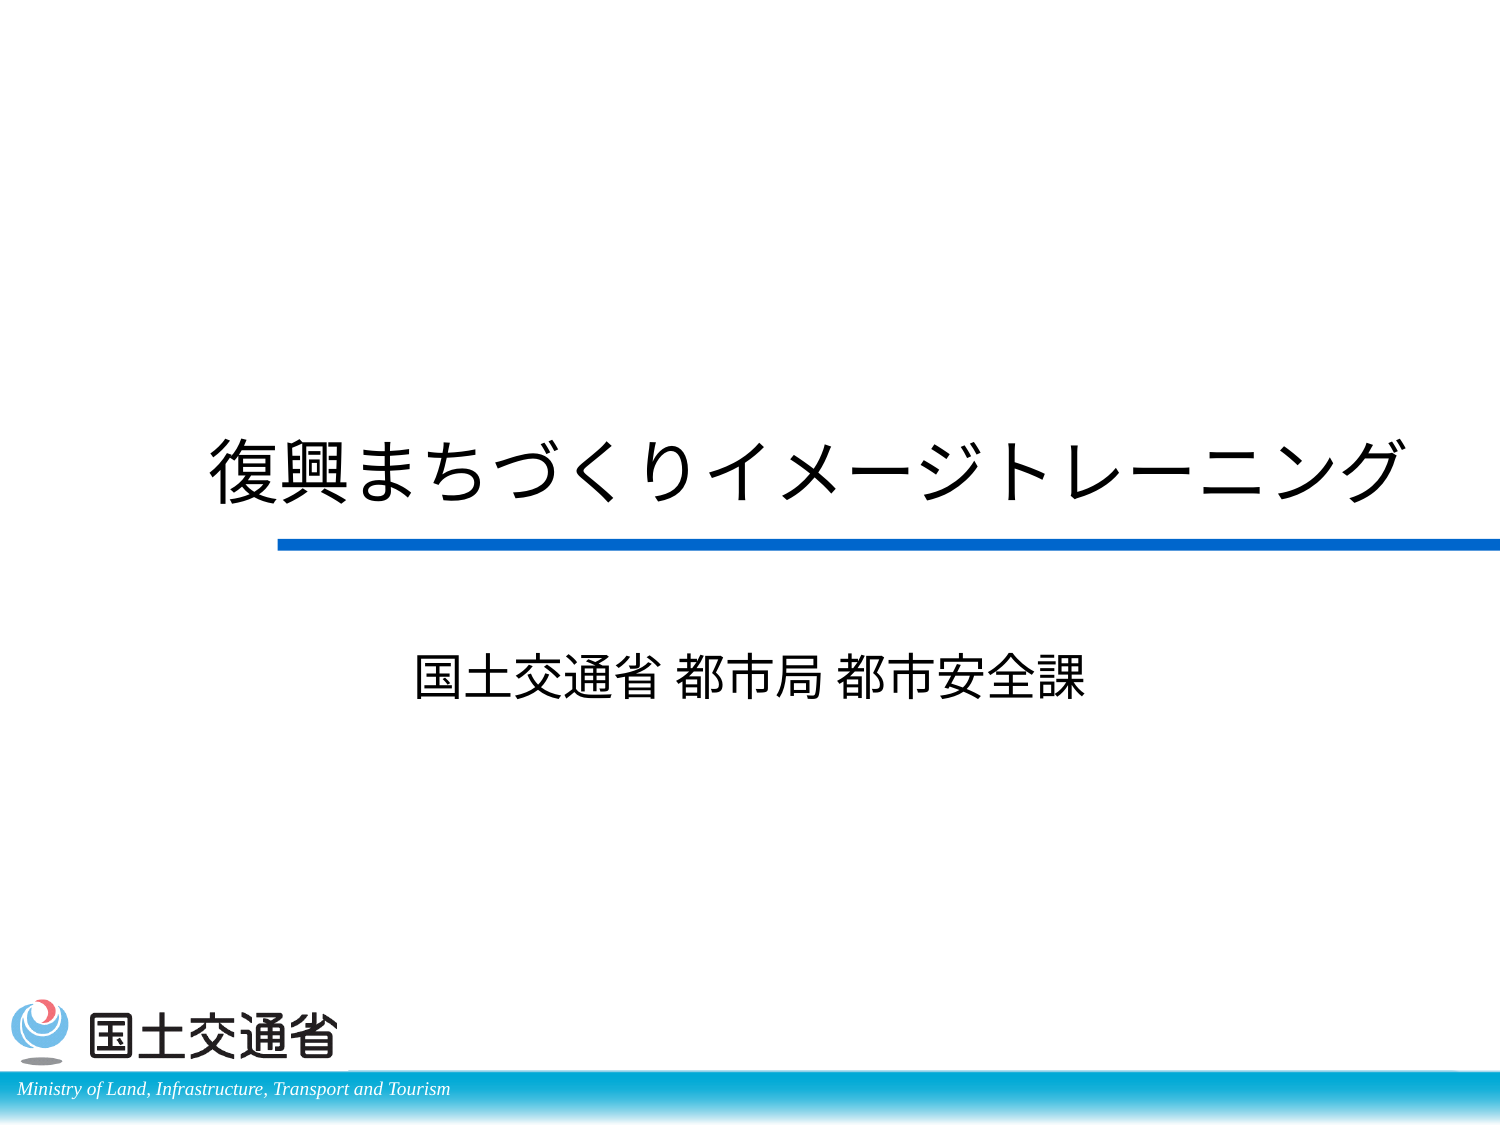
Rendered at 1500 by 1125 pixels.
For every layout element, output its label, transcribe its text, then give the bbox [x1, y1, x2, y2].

title 復興まちづくりイメージトレーニング [171, 349, 1447, 591]
picture [0, 1085, 1500, 1125]
subtitle 国土交通省 都市局 都市安全課 [225, 637, 1275, 925]
